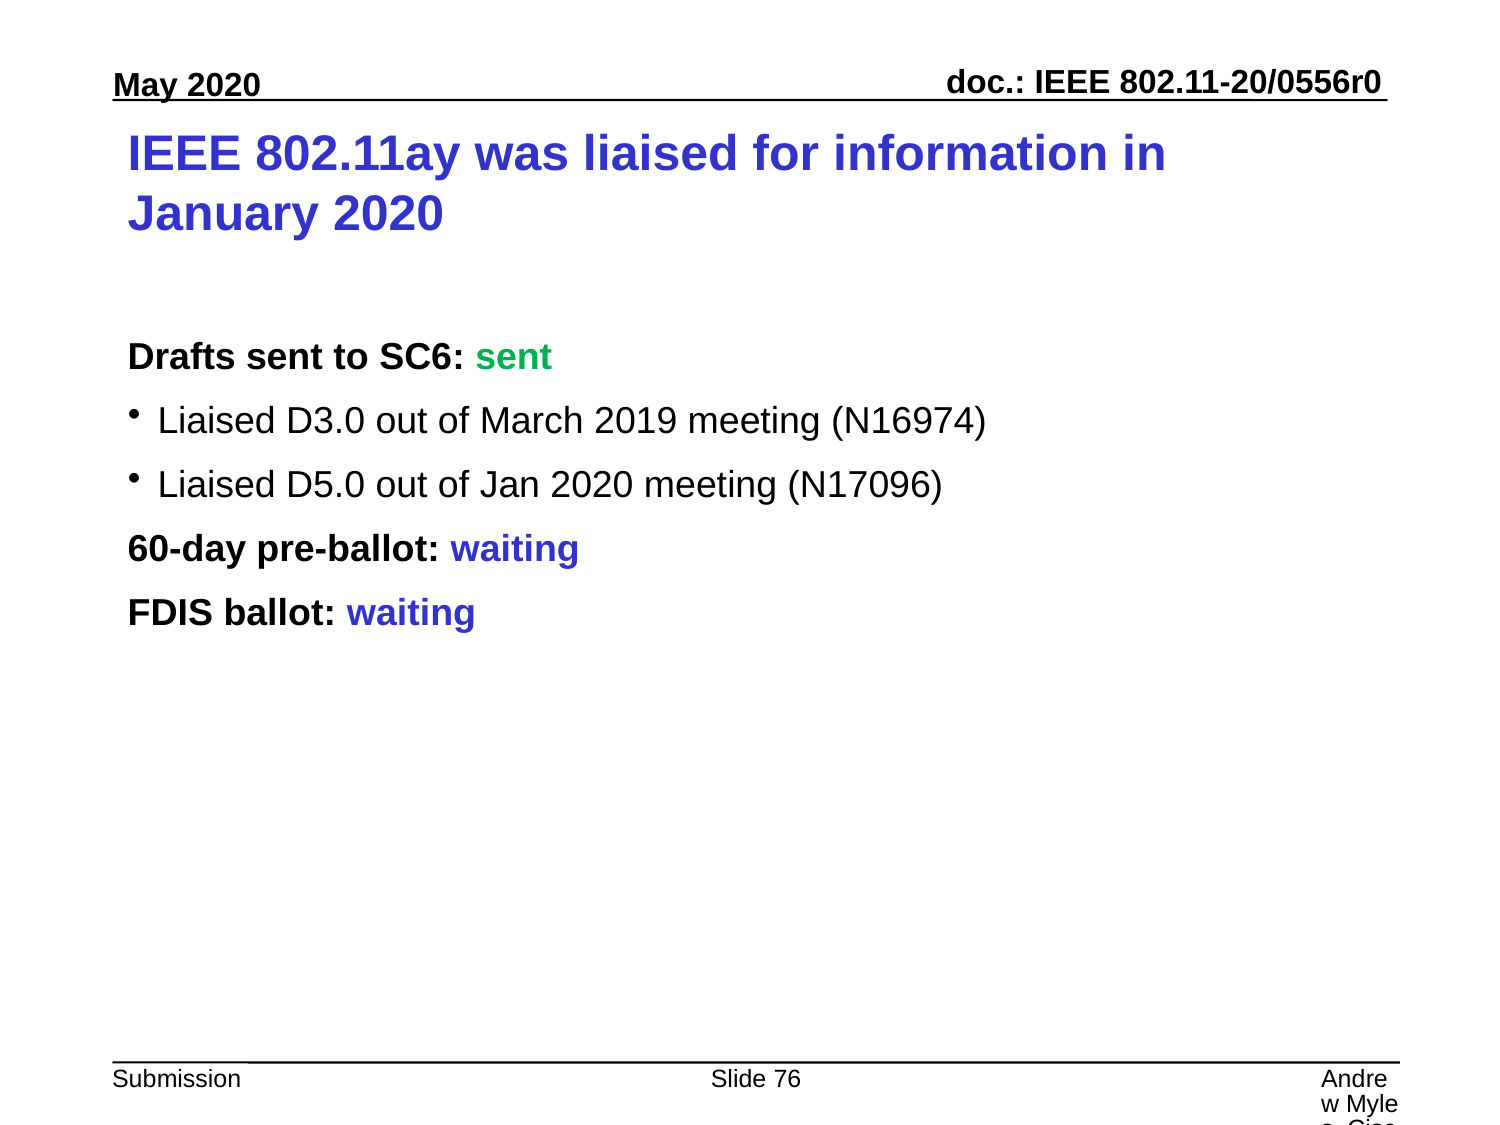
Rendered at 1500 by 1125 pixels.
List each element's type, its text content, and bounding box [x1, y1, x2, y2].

slide_number Slide 76 [709, 1061, 803, 1093]
title IEEE 802.11ay was liaised for information in January 2020 [112, 112, 1388, 288]
list Drafts sent to SC6: sent Liaised D3.0 out of March 2019 meeting (N16974) Liaised D5.0 out of Jan 2020 meeting (N17096) 60-day pre-ballot: waiting FDIS ballot: waiting [112, 324, 1388, 1000]
footer Andrew Myles, Cisco [1320, 1061, 1402, 1093]
